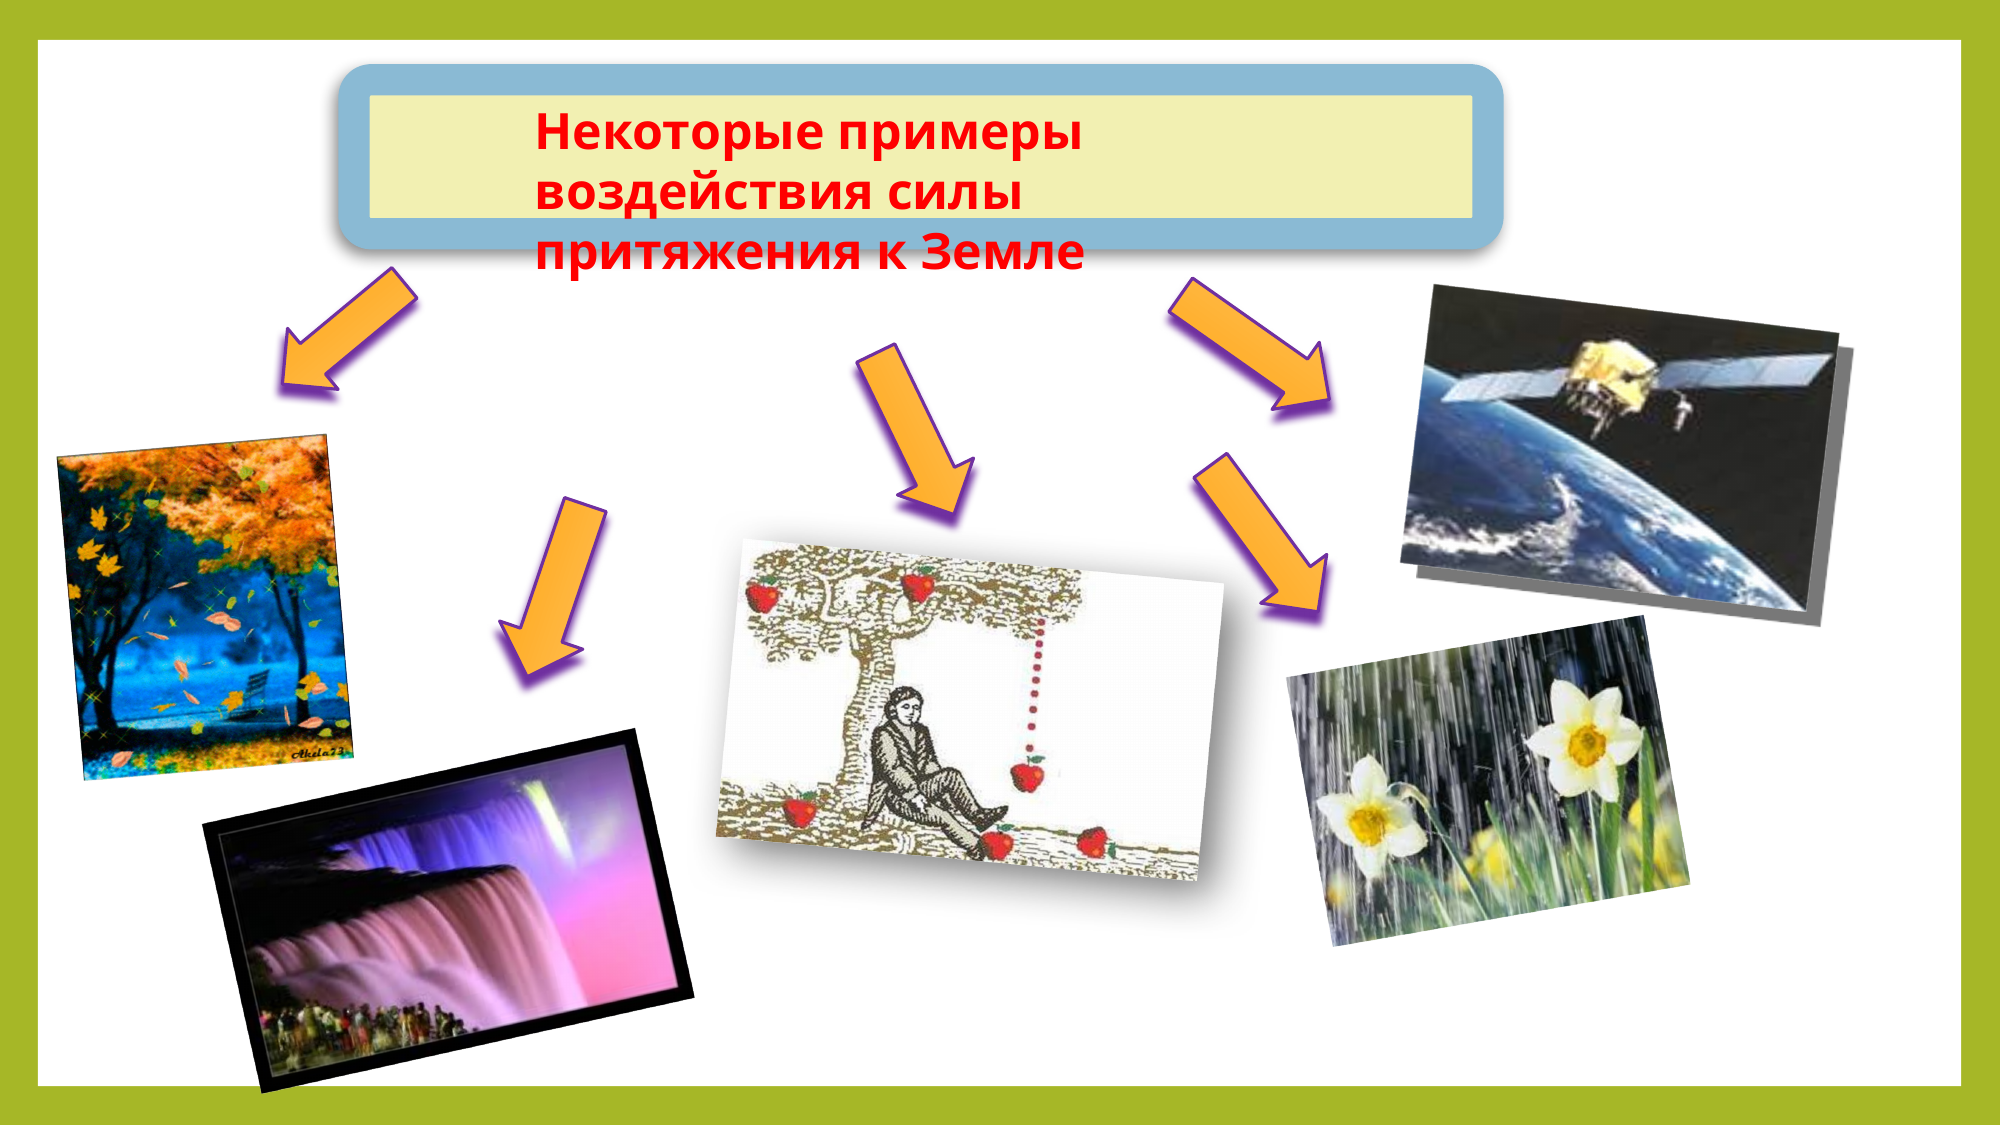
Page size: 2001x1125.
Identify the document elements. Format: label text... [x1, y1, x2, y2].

picture [353, 79, 1489, 235]
picture [742, 539, 950, 559]
picture [965, 859, 1198, 881]
picture [1414, 306, 1825, 589]
text_box [855, 342, 976, 517]
text_box [498, 496, 608, 679]
text_box [280, 266, 419, 391]
picture [57, 434, 694, 1093]
picture [84, 772, 91, 780]
picture [128, 772, 137, 777]
picture [1287, 616, 1690, 946]
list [727, 559, 1212, 859]
picture [1212, 583, 1224, 707]
text_box Некоторые примеры воздействия силы притяжения к Земле [520, 243, 1369, 287]
picture [96, 766, 108, 780]
text_box [1167, 276, 1331, 411]
text_box [1192, 452, 1329, 614]
picture [716, 724, 727, 837]
